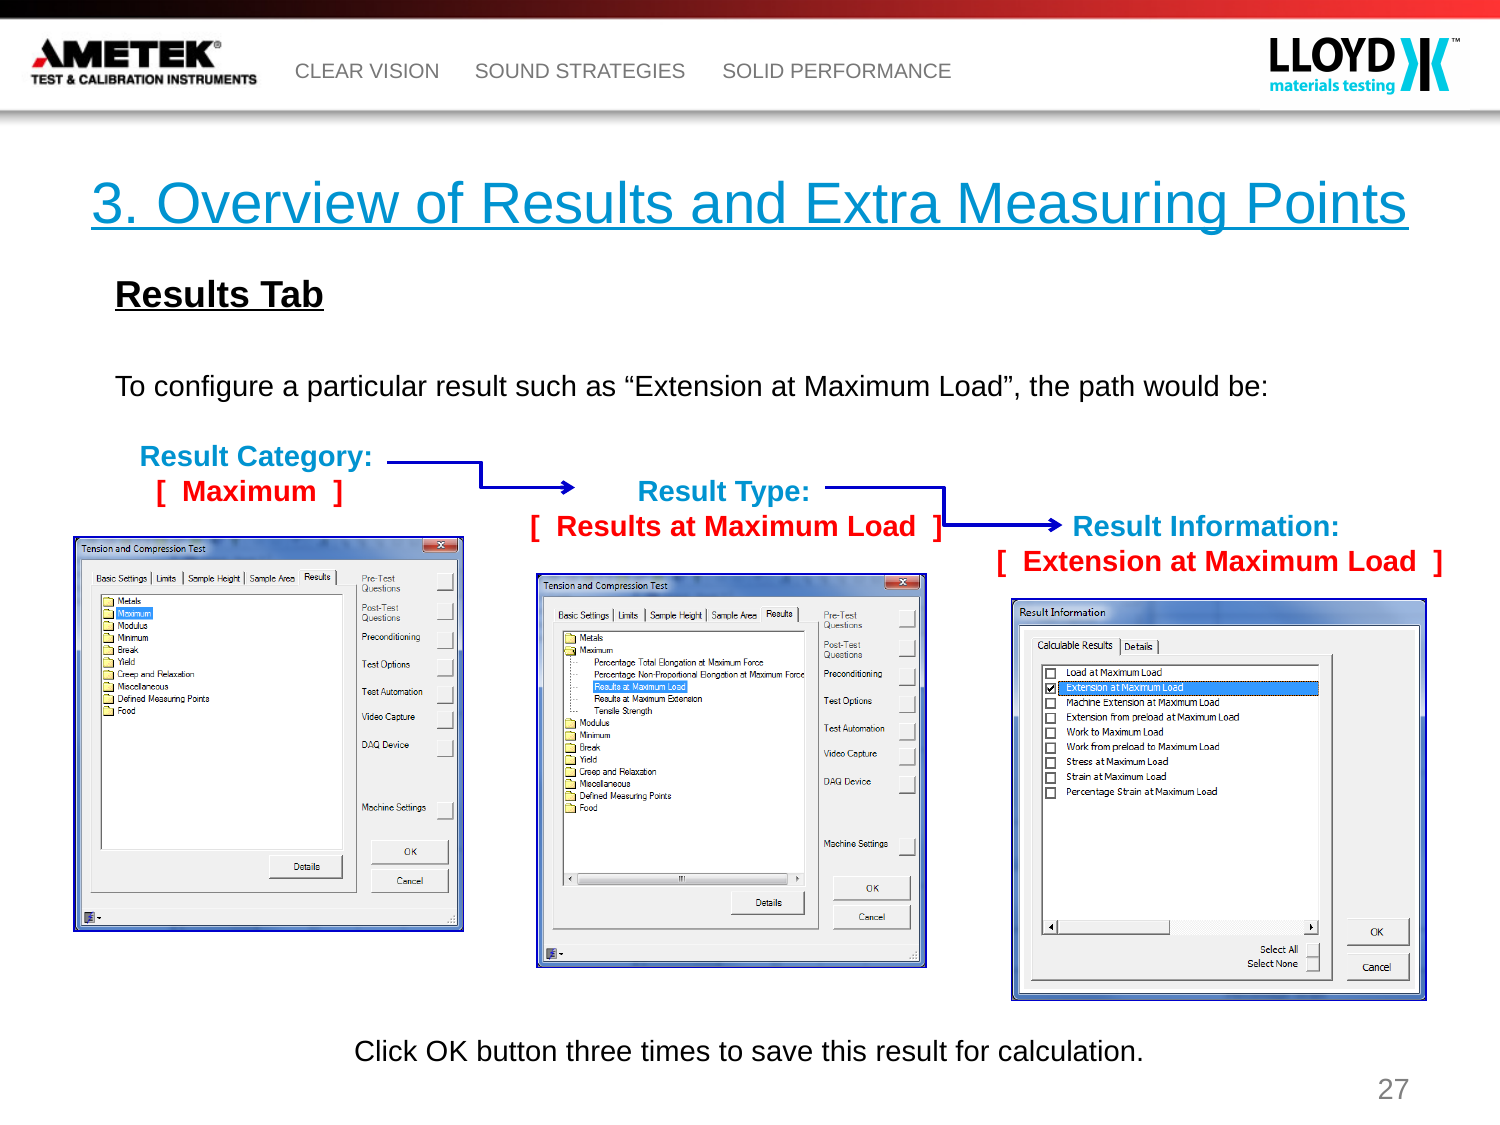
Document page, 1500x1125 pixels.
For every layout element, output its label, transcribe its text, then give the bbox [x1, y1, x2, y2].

text_box Results Tab [99, 262, 513, 323]
title 3. Overview of Results and Extra Measuring Points [74, 137, 1426, 263]
slide_number 27 [1074, 1062, 1426, 1125]
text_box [824, 487, 1063, 526]
text_box To configure a particular result such as “Extension at Maximum Load”, the path would be: Result Category: [ Maximum ] Result Type: [ Results at Maximum Load ] Result Information: [ Extension at Maximum Load ] [99, 324, 1475, 655]
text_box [387, 462, 576, 488]
text_box Click OK button three times to save this result for calculation. [99, 1024, 1400, 1075]
picture [537, 574, 926, 968]
picture [0, 0, 1500, 150]
picture [1012, 599, 1426, 1001]
list [987, 655, 1475, 1075]
picture [74, 537, 464, 931]
